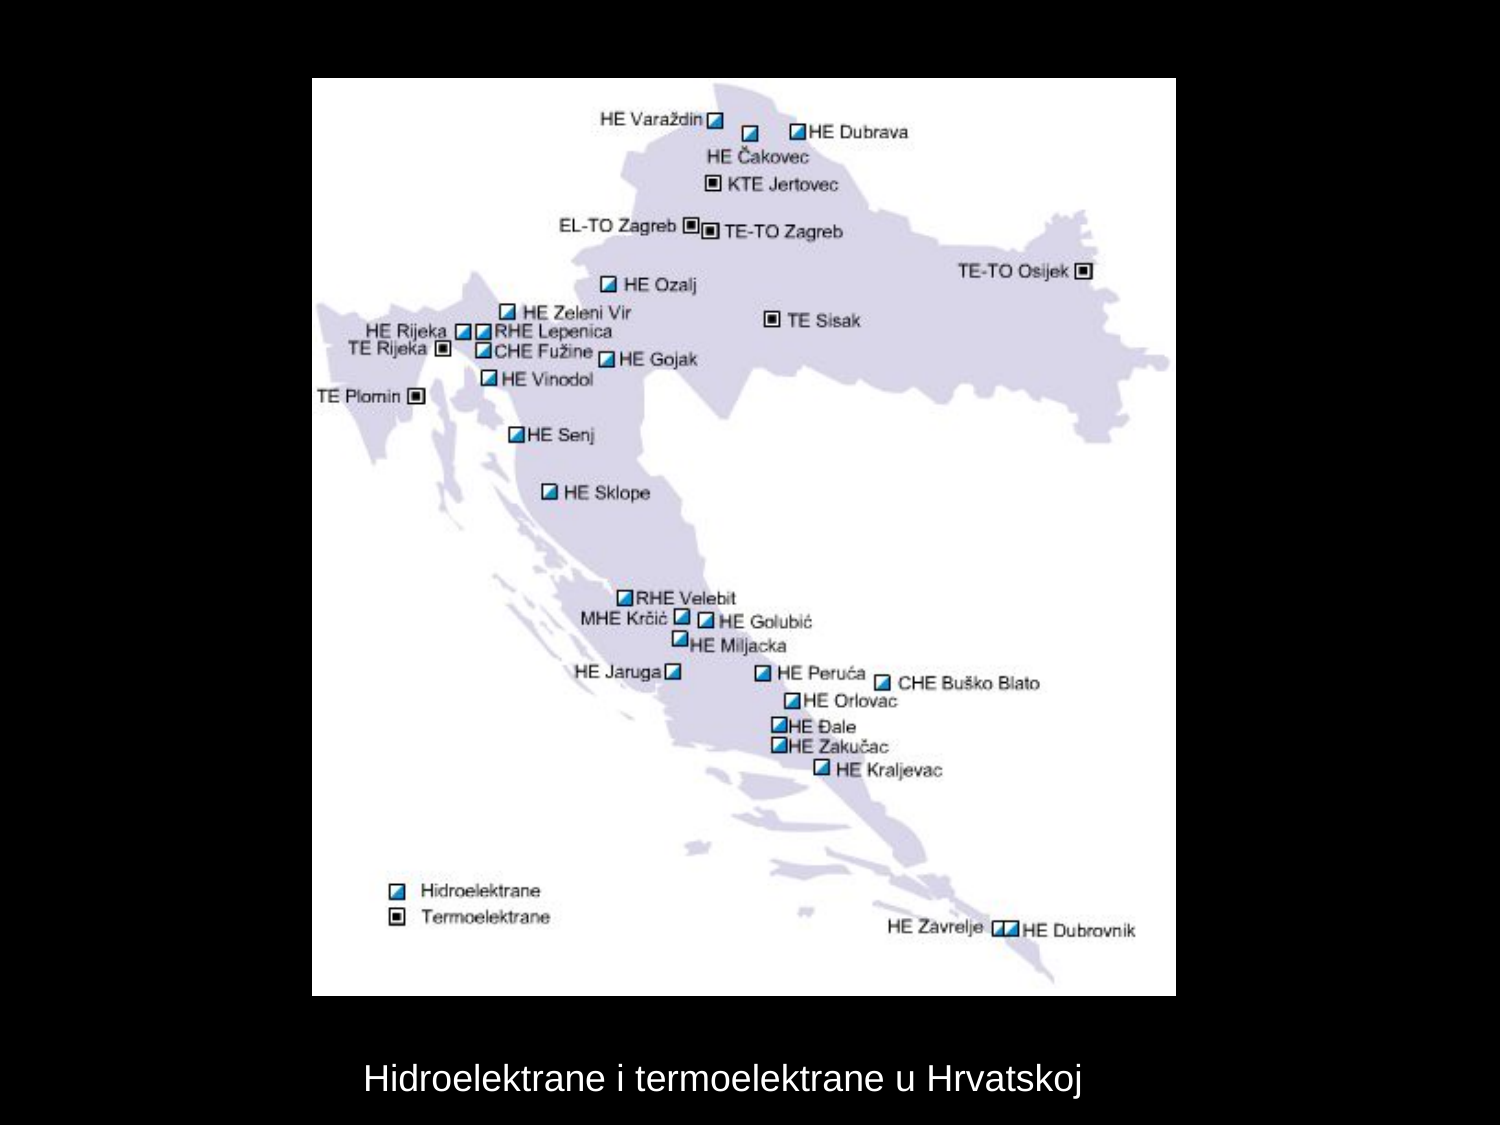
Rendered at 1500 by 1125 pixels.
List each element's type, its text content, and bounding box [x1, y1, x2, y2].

text_box Hidroelektrane i termoelektrane u Hrvatskoj [348, 1046, 1223, 1107]
picture [312, 77, 1176, 996]
